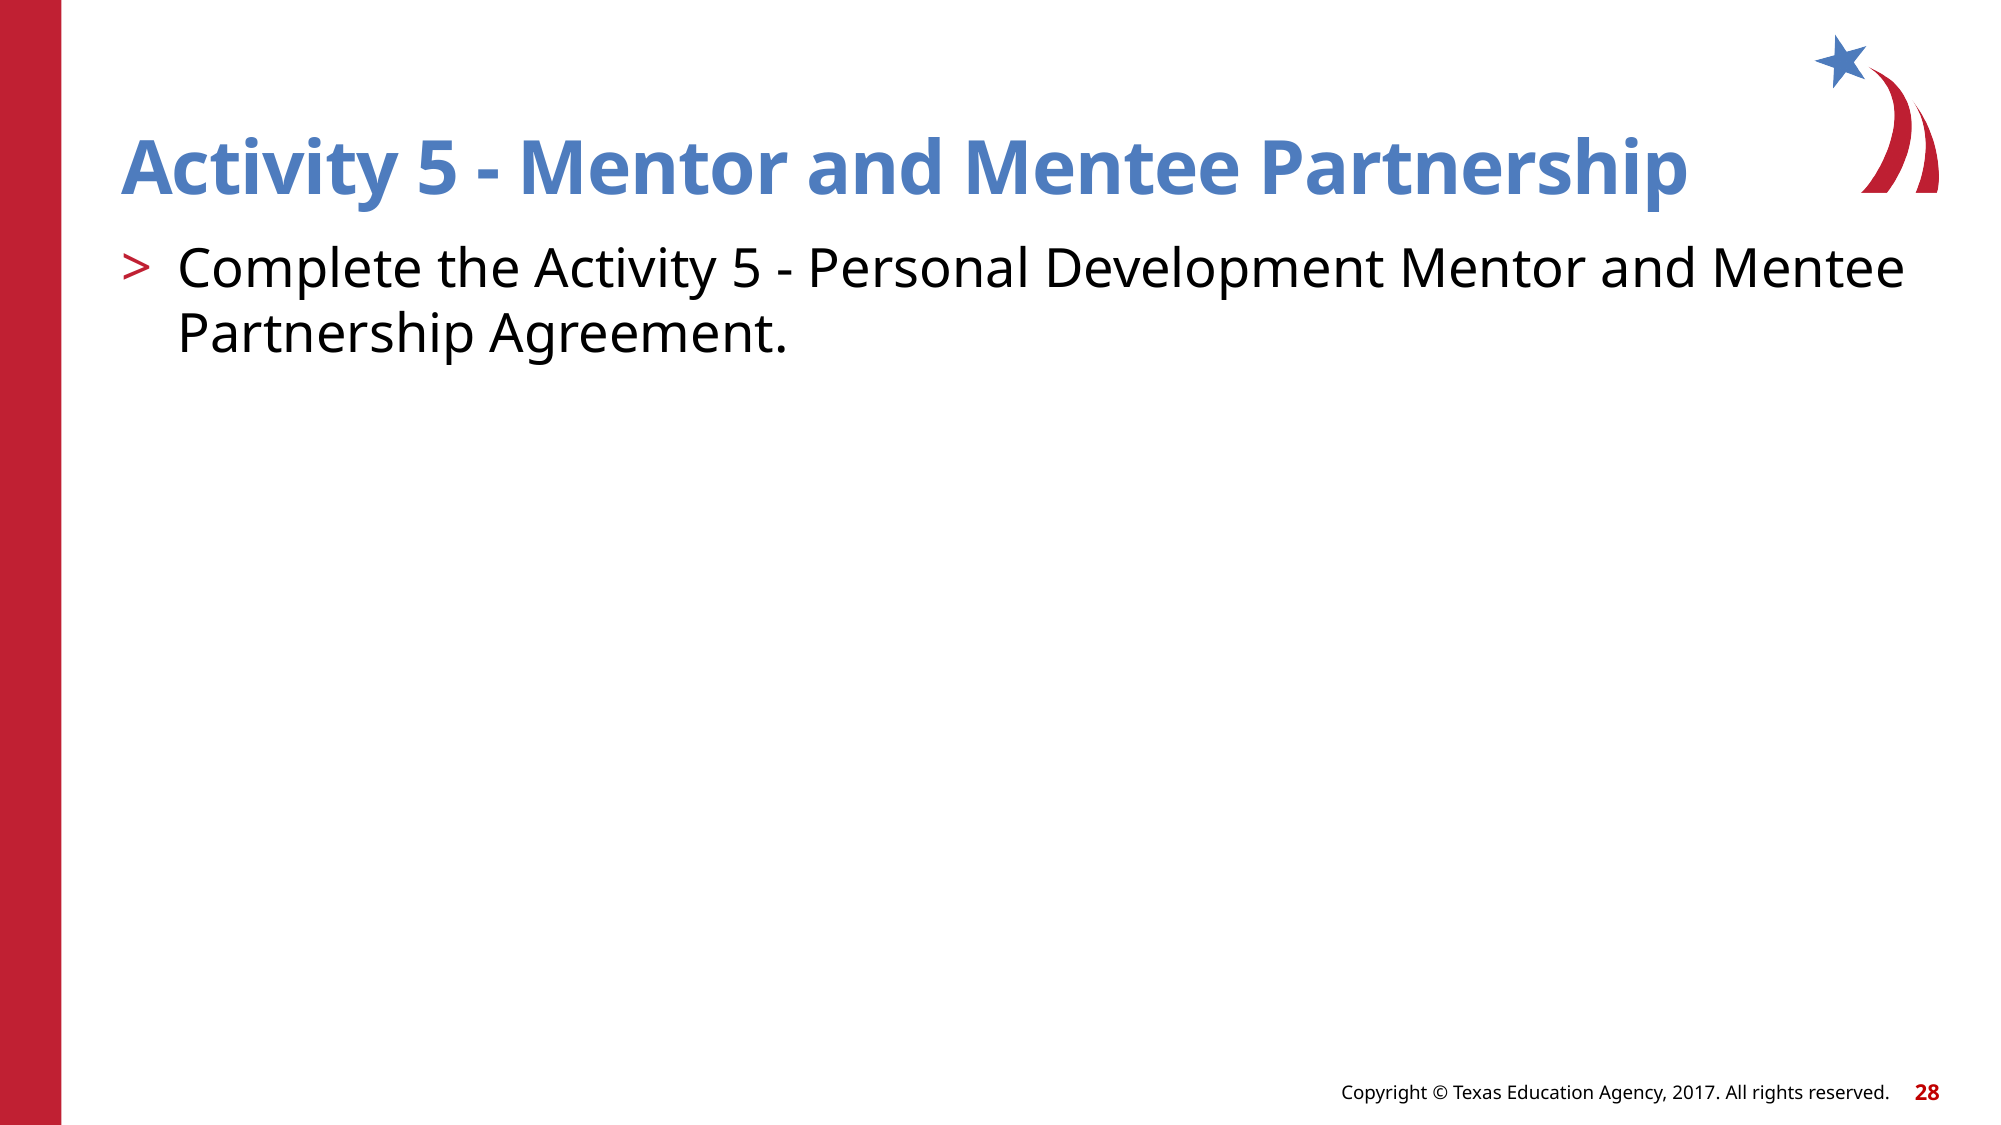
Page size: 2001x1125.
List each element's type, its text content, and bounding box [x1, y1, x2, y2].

title Activity 5 - Mentor and Mentee Partnership [121, 66, 1772, 211]
list Complete the Activity 5 - Personal Development Mentor and Mentee Partnership Agreement. [121, 233, 1936, 1010]
picture [1814, 34, 1939, 193]
